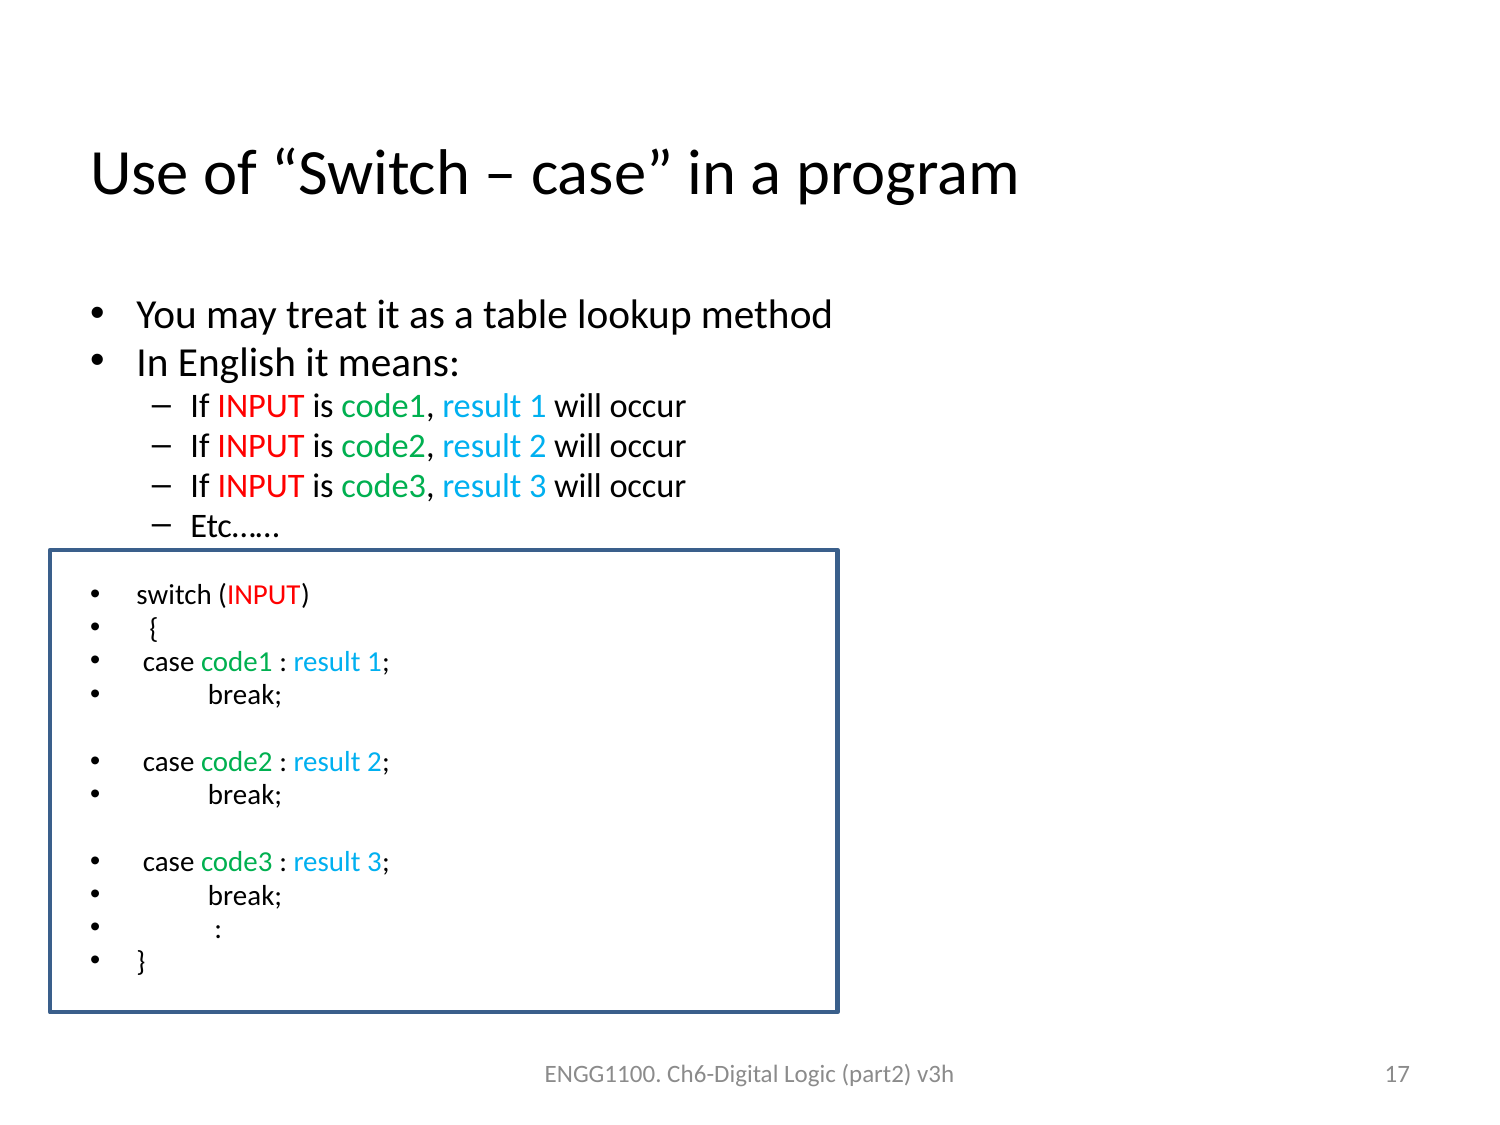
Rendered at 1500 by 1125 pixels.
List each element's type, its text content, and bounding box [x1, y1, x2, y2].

text_box [48, 548, 840, 1014]
list You may treat it as a table lookup method In English it means: If INPUT is code1, result 1 will occur If INPUT is code2, result 2 will occur If INPUT is code3, result 3 will occur Etc…… switch (INPUT) { case code1 : result 1; break; case code2 : result 2; break; case code3 : result 3; break; : } [74, 262, 1426, 1006]
title Use of “Switch – case” in a program [74, 74, 1426, 262]
slide_number 17 [1074, 1042, 1425, 1103]
footer ENGG1100. Ch6-Digital Logic (part2) v3h [512, 1042, 988, 1103]
